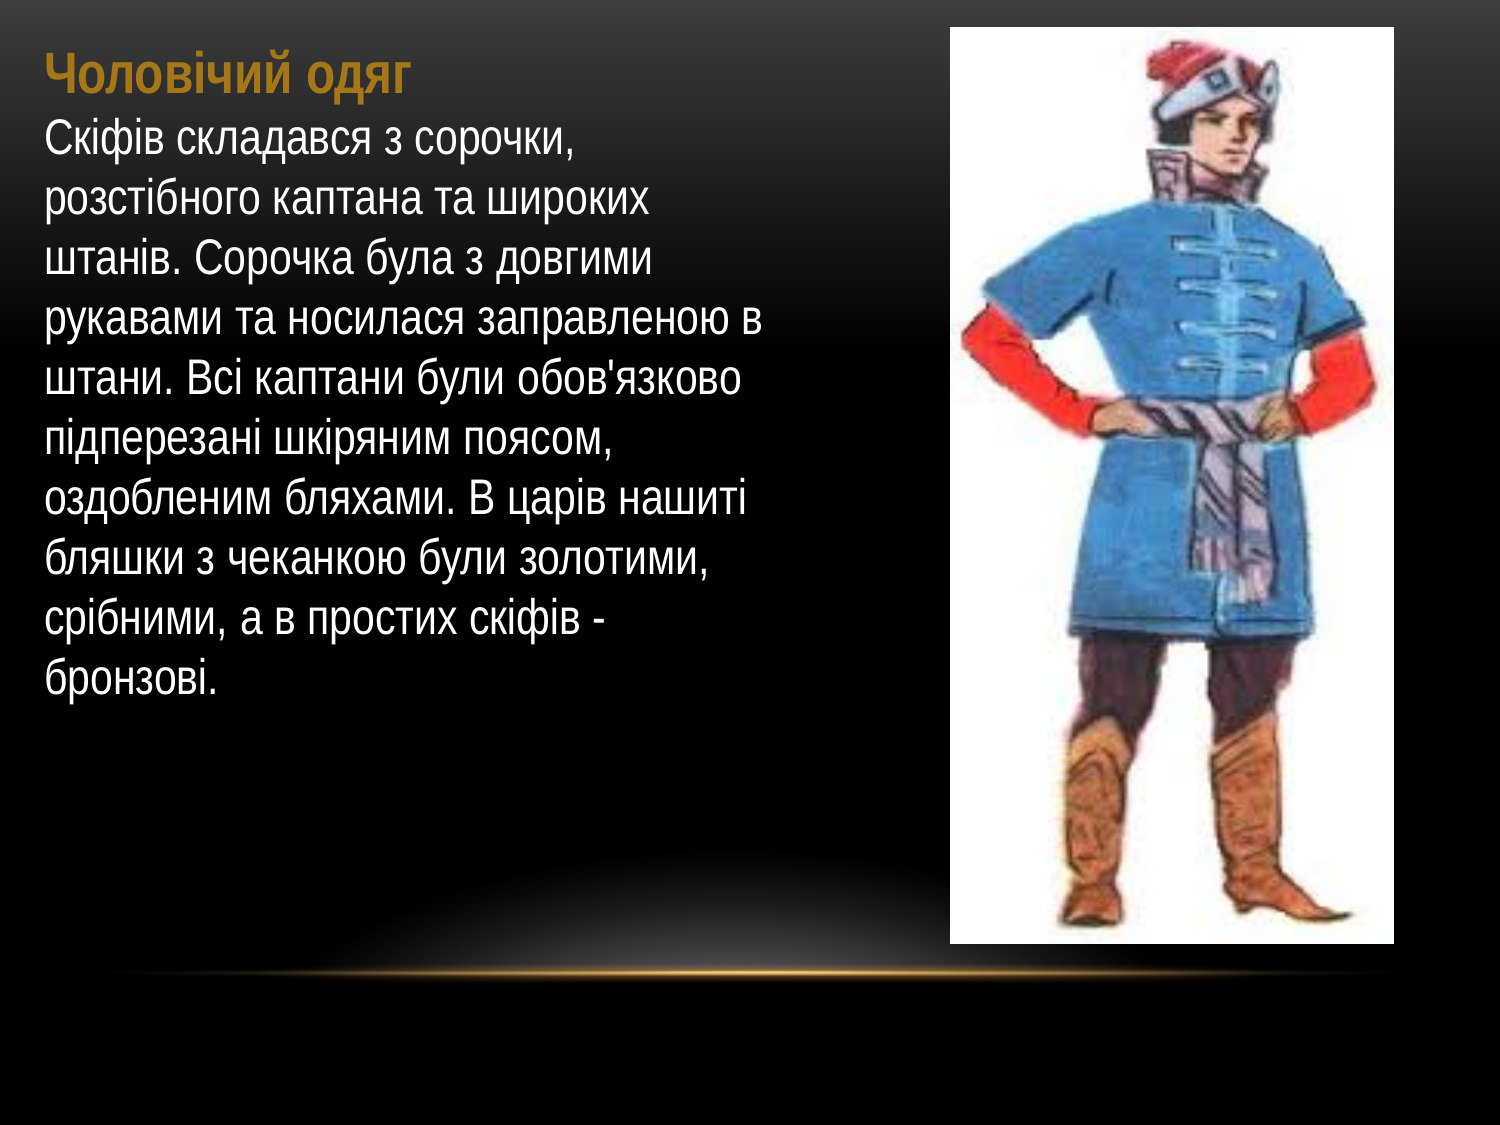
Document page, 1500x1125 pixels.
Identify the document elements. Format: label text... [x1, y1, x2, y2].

picture [0, 0, 1500, 1125]
text_box Чоловічий одяг Скіфів складався з сорочки, розстібного каптана та широких штанів. Сорочка була з довгими рукавами та носилася заправленою в штани. Всі каптани були обов'язково підперезані шкіряним поясом, оздобленим бляхами. В царів нашиті бляшки з чеканкою були золотими, срібними, a в простих скіфів - бронзові. [29, 27, 780, 713]
